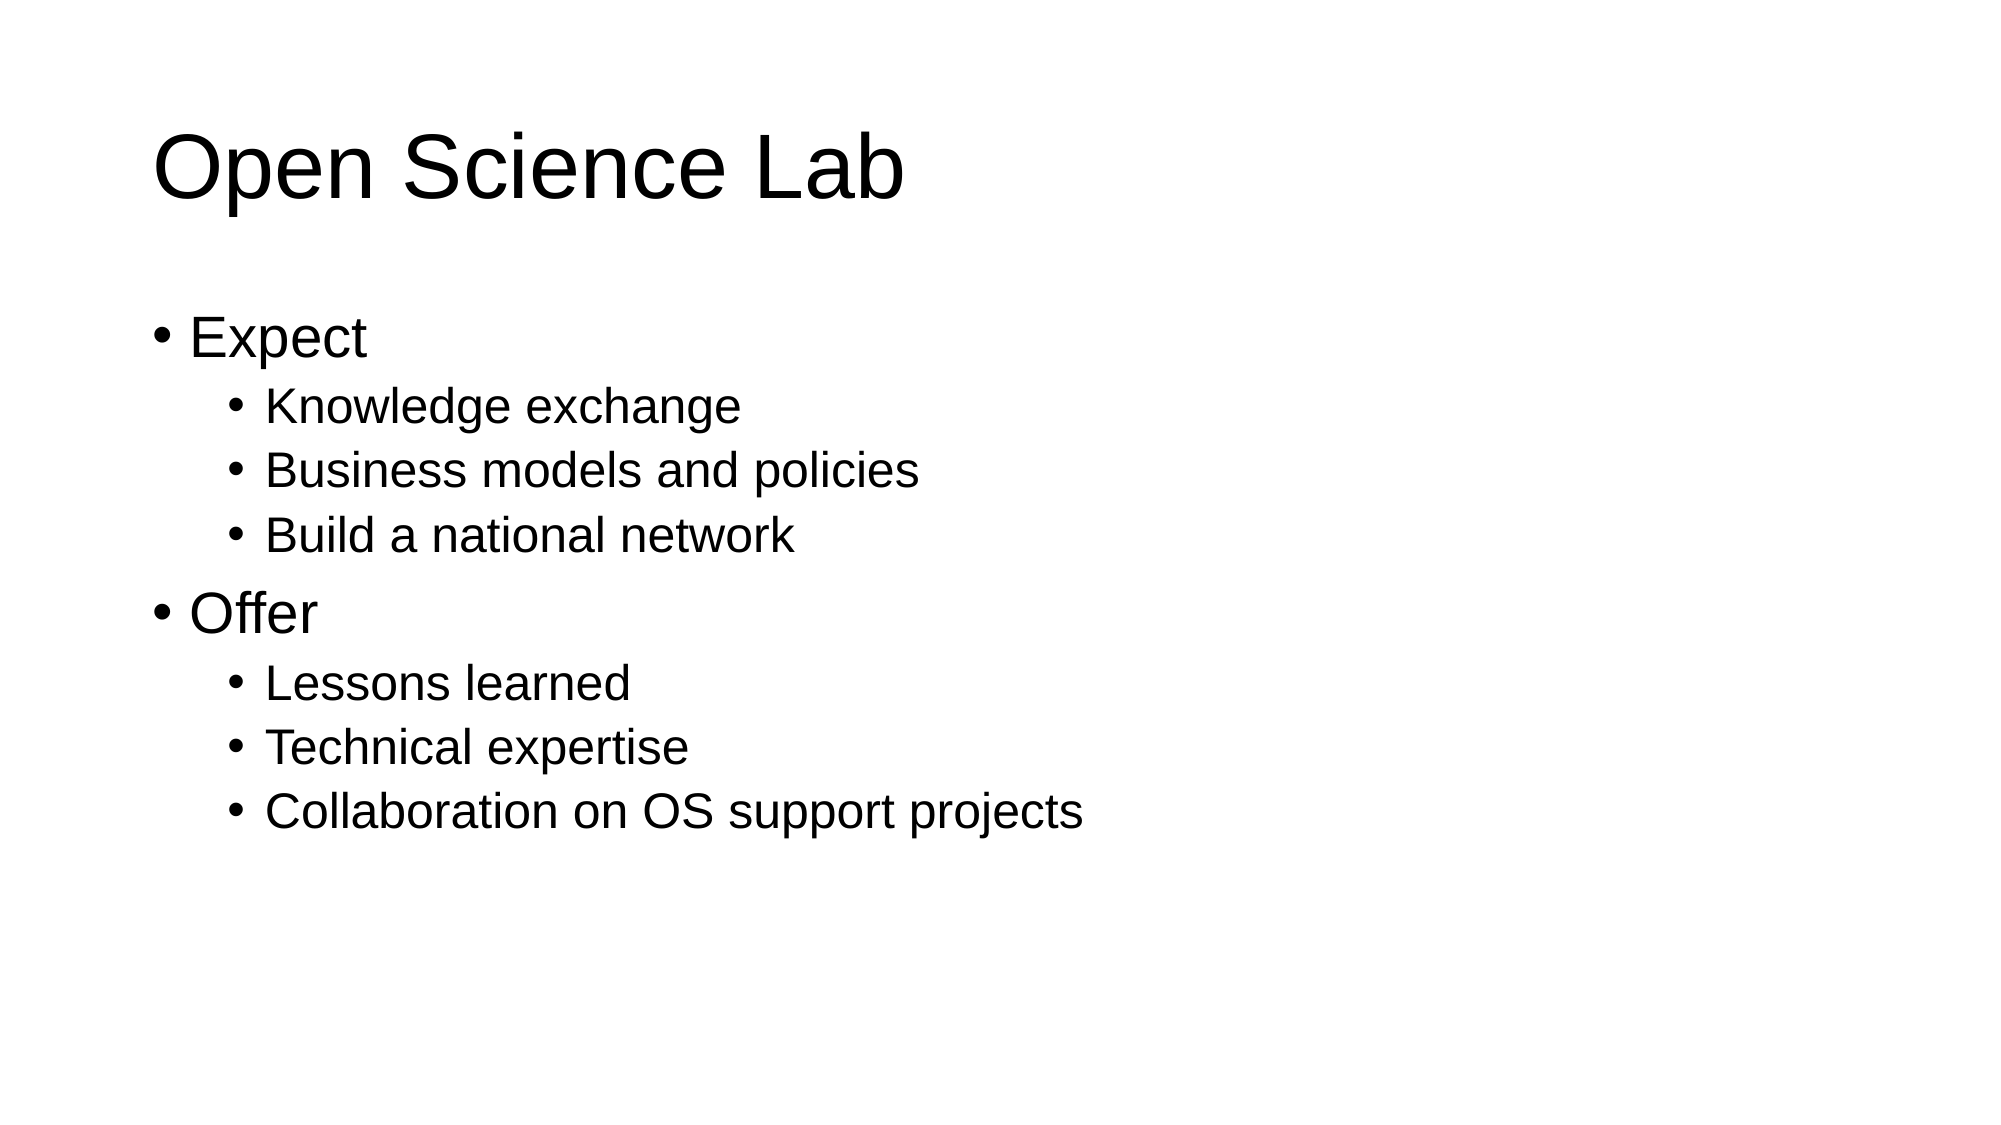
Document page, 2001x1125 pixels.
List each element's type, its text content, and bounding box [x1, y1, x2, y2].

list Expect Knowledge exchange Business models and policies Build a national network Offer Lessons learned Technical expertise Collaboration on OS support projects [137, 299, 1863, 1014]
title Open Science Lab [137, 59, 1863, 278]
